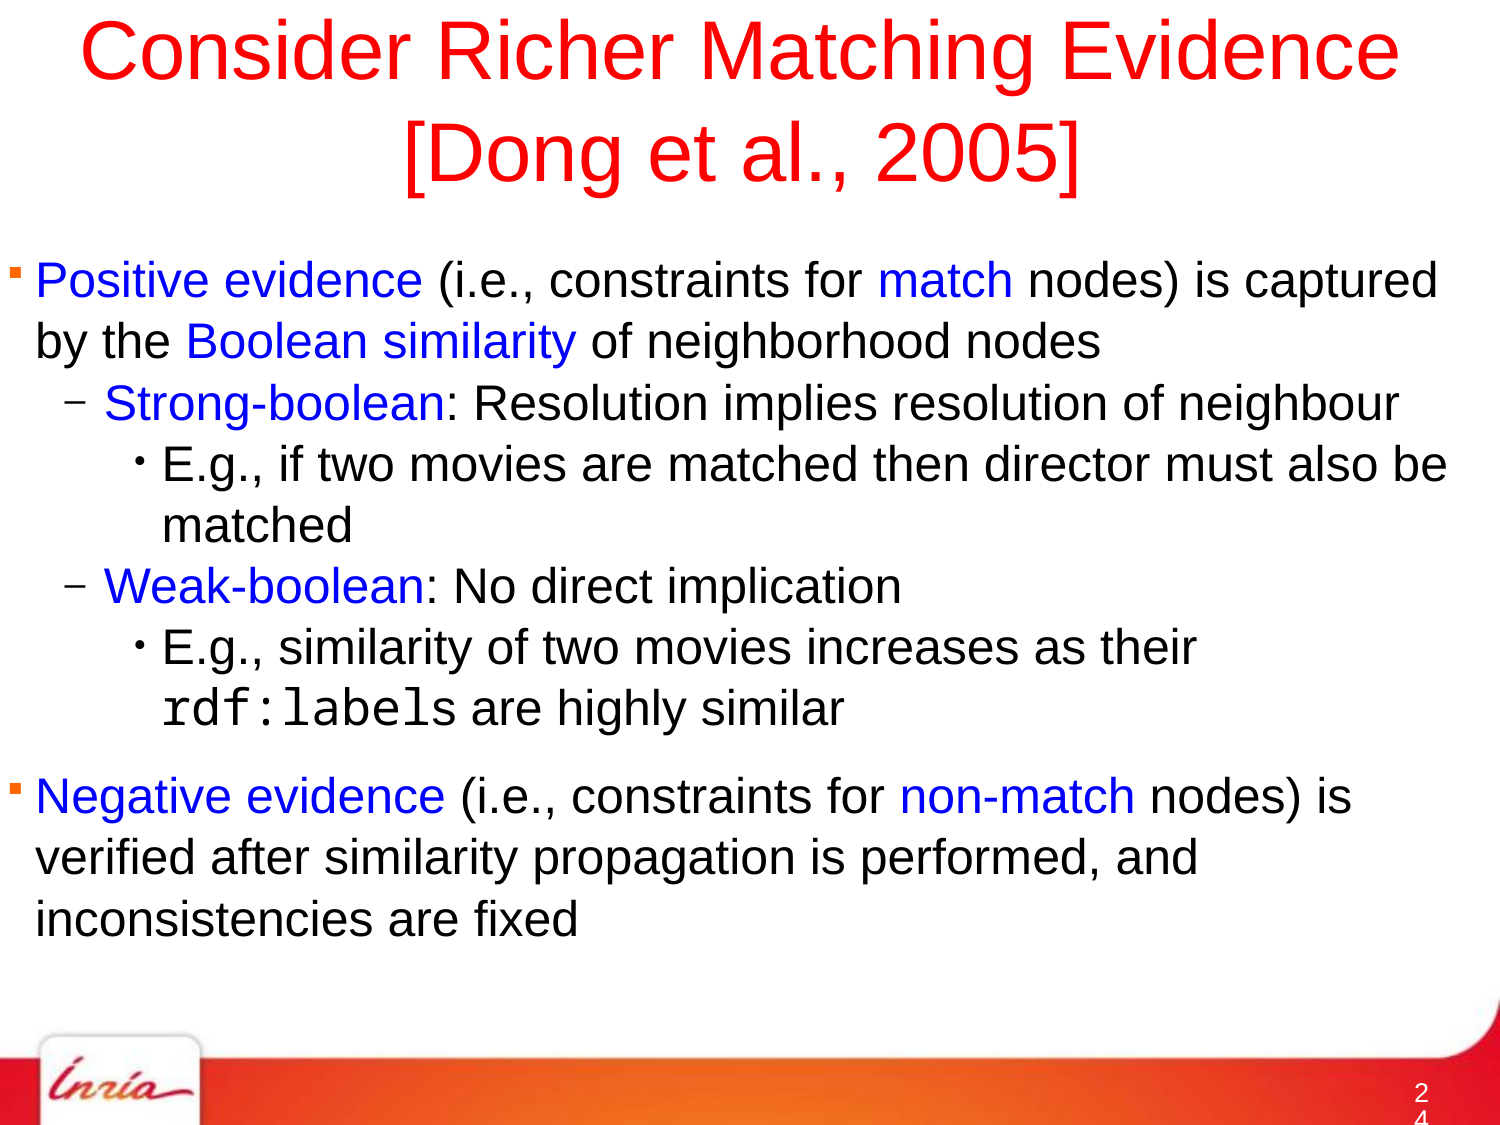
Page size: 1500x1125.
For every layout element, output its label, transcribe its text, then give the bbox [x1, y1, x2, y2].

picture [0, 951, 1500, 1125]
title Consider Richer Matching Evidence [Dong et al., 2005] [57, 36, 1429, 157]
slide_number 23 [1399, 1068, 1448, 1115]
list Positive evidence (i.e., constraints for match nodes) is captured by the Boolean similarity of neighborhood nodes Strong-boolean: Resolution implies resolution of neighbour E.g., if two movies are matched then director must also be matched Weak-boolean: No direct implication E.g., similarity of two movies increases as their rdf:labels are highly similar Negative evidence (i.e., constraints for non‐match nodes) is verified after similarity propagation is performed, and inconsistencies are fixed [0, 246, 1497, 985]
